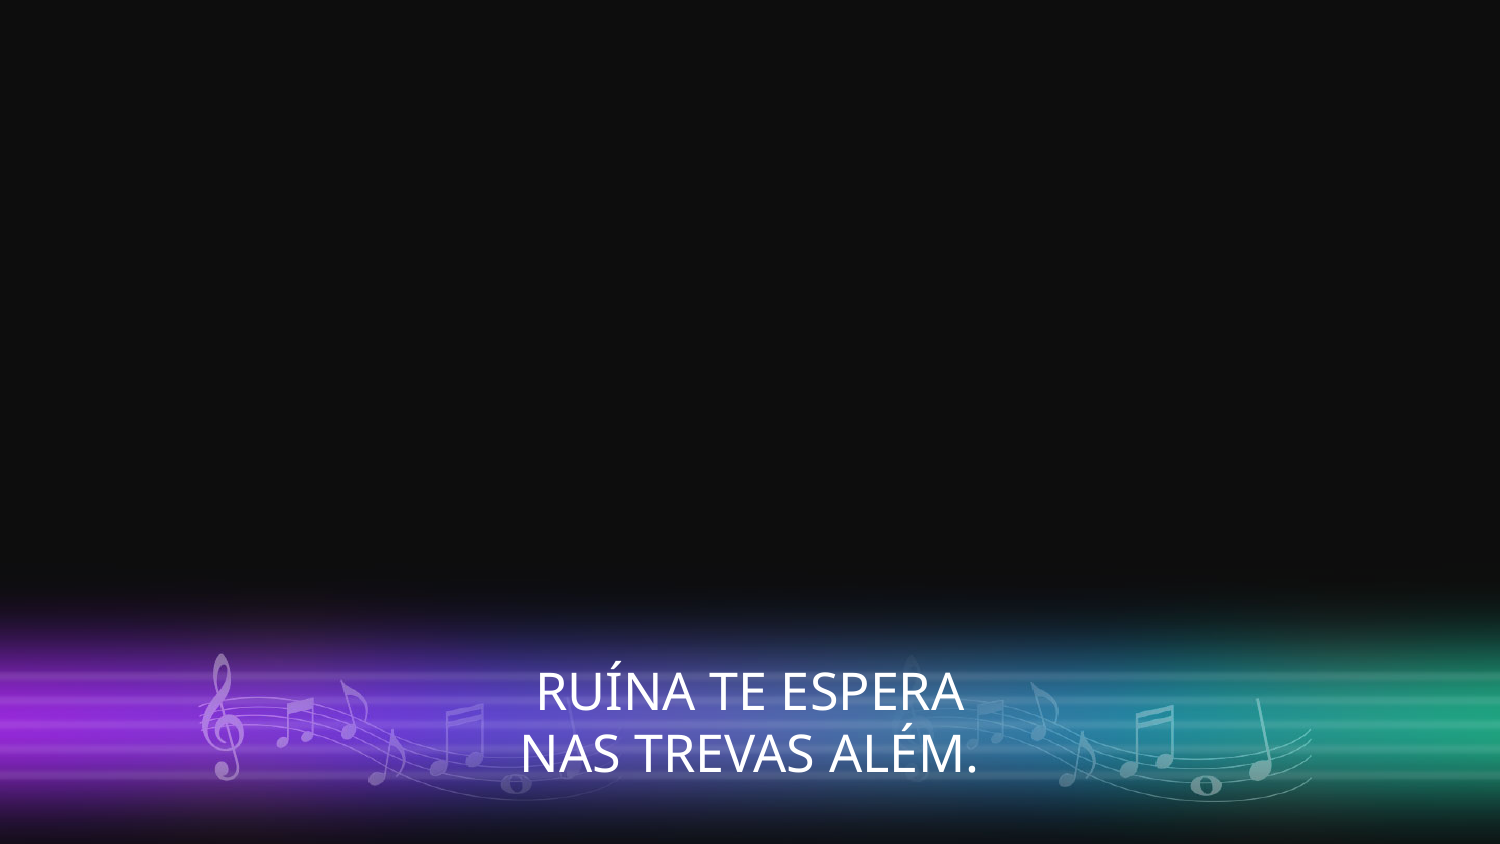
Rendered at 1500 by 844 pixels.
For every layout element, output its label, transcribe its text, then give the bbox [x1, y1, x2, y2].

picture [0, 0, 1500, 844]
text_box RUÍNA TE ESPERA NAS TREVAS ALÉM. [265, 651, 1235, 791]
